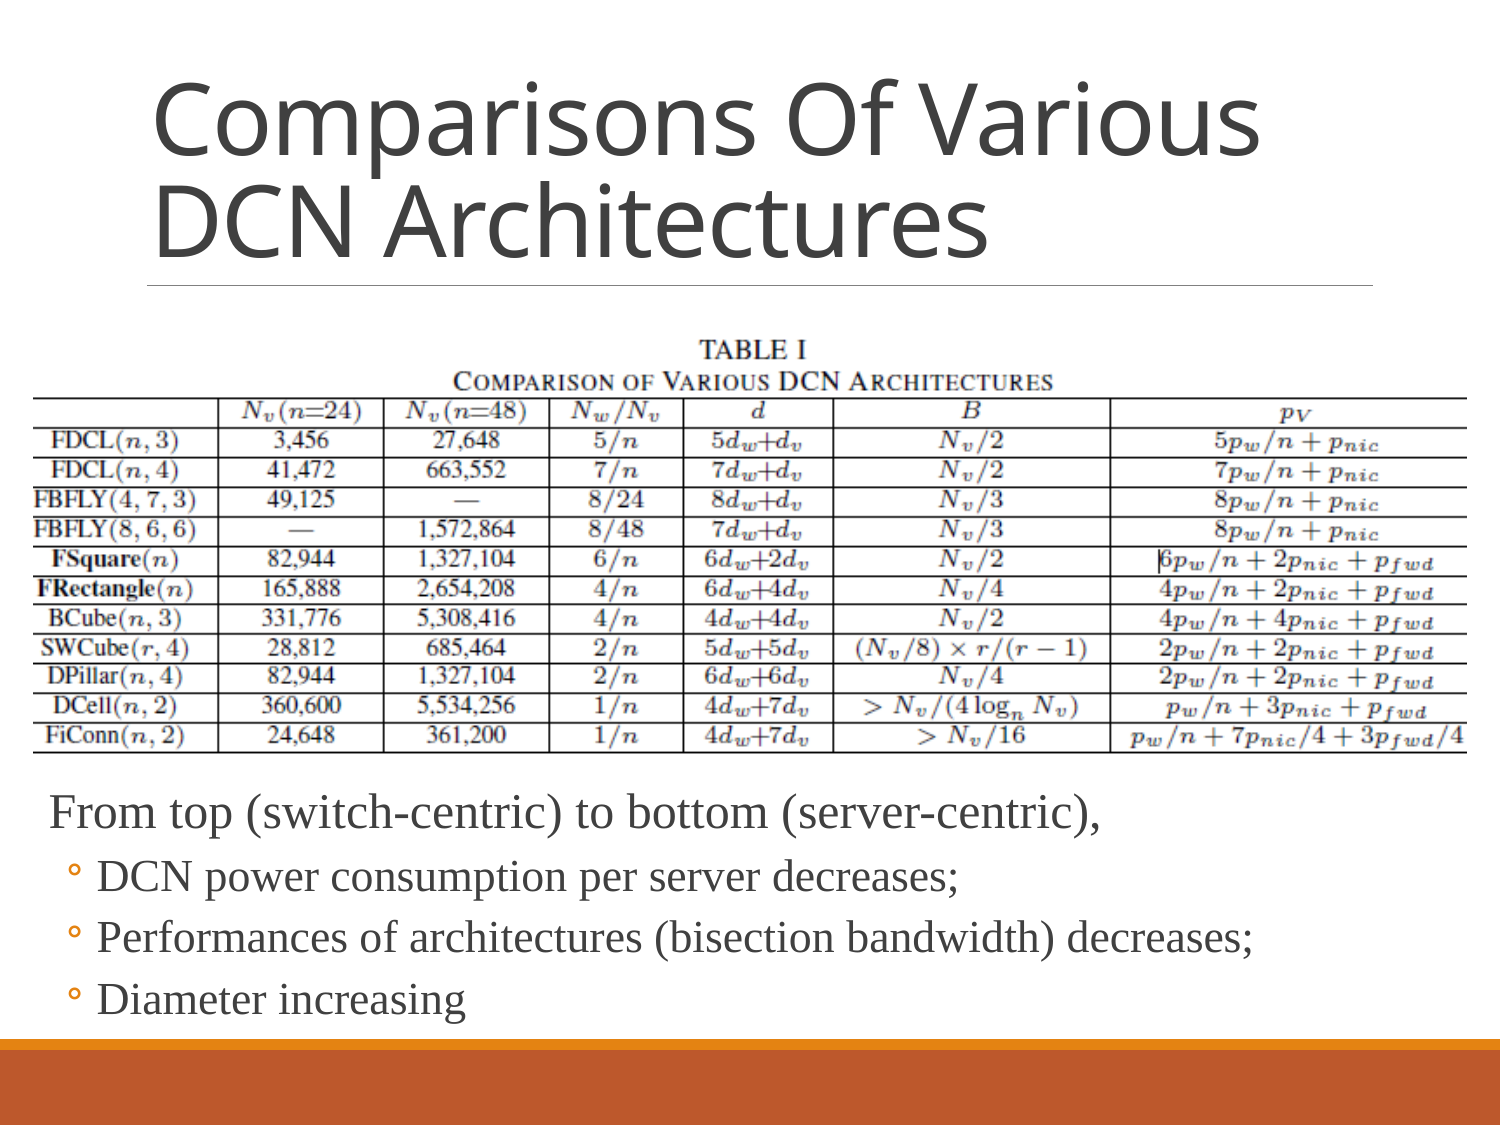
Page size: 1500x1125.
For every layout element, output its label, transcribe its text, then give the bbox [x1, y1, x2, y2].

title Comparisons Of Various DCN Architectures [135, 47, 1373, 285]
text_box From top (switch-centric) to bottom (server-centric), DCN power consumption per server decreases; Performances of architectures (bisection bandwidth) decreases; Diameter increasing [33, 777, 1467, 972]
picture [33, 334, 1467, 766]
